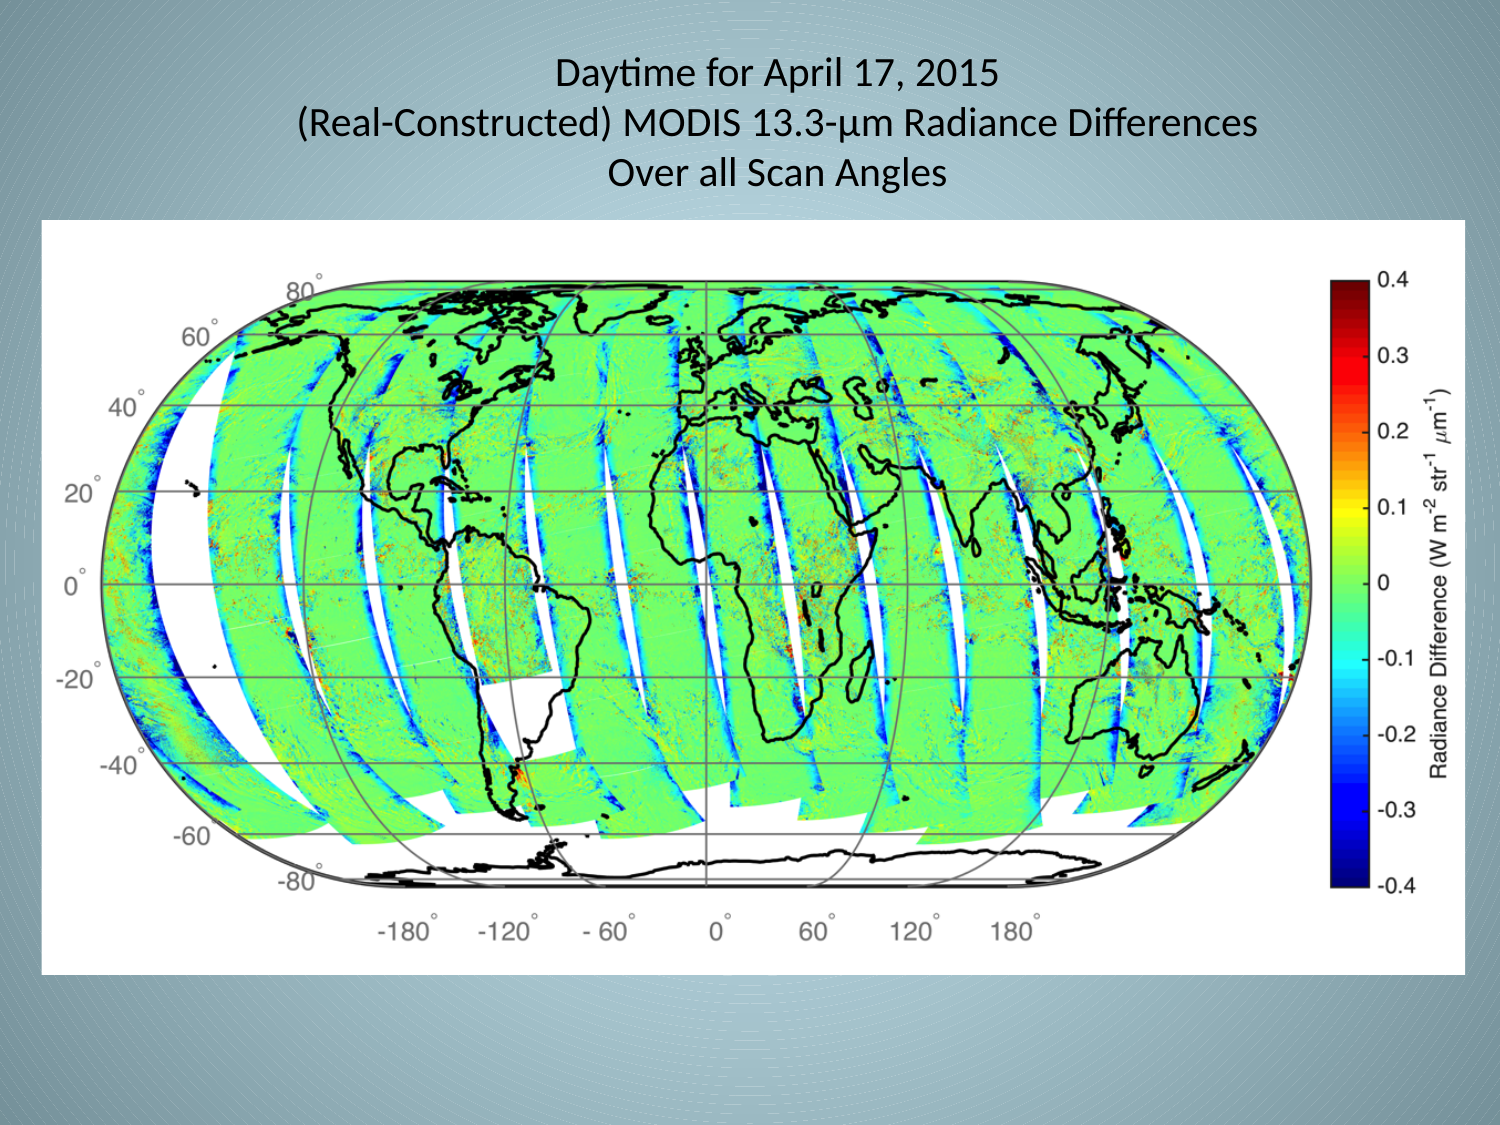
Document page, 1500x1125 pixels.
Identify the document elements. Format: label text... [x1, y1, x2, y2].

picture [41, 220, 1466, 976]
text_box Daytime for April 17, 2015 (Real-Constructed) MODIS 13.3-µm Radiance Differences Over all Scan Angles [281, 37, 1274, 203]
